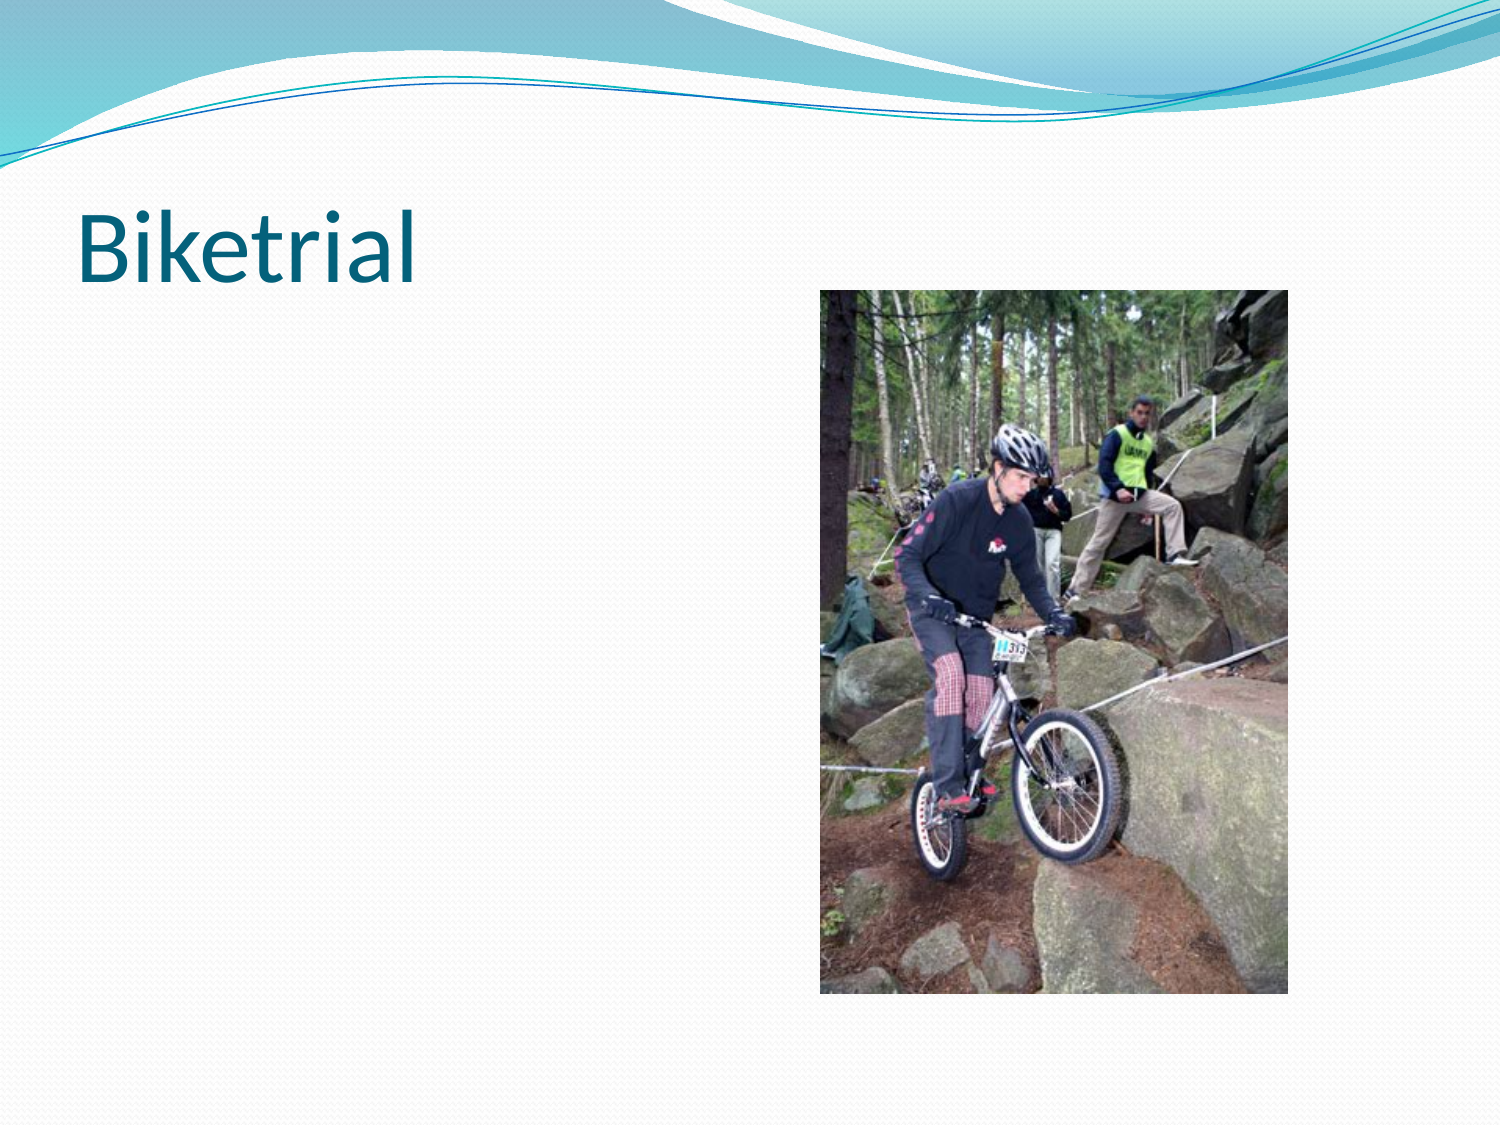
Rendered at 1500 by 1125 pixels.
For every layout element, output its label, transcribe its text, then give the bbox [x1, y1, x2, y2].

title Biketrial [75, 115, 1425, 303]
picture [820, 290, 1289, 995]
